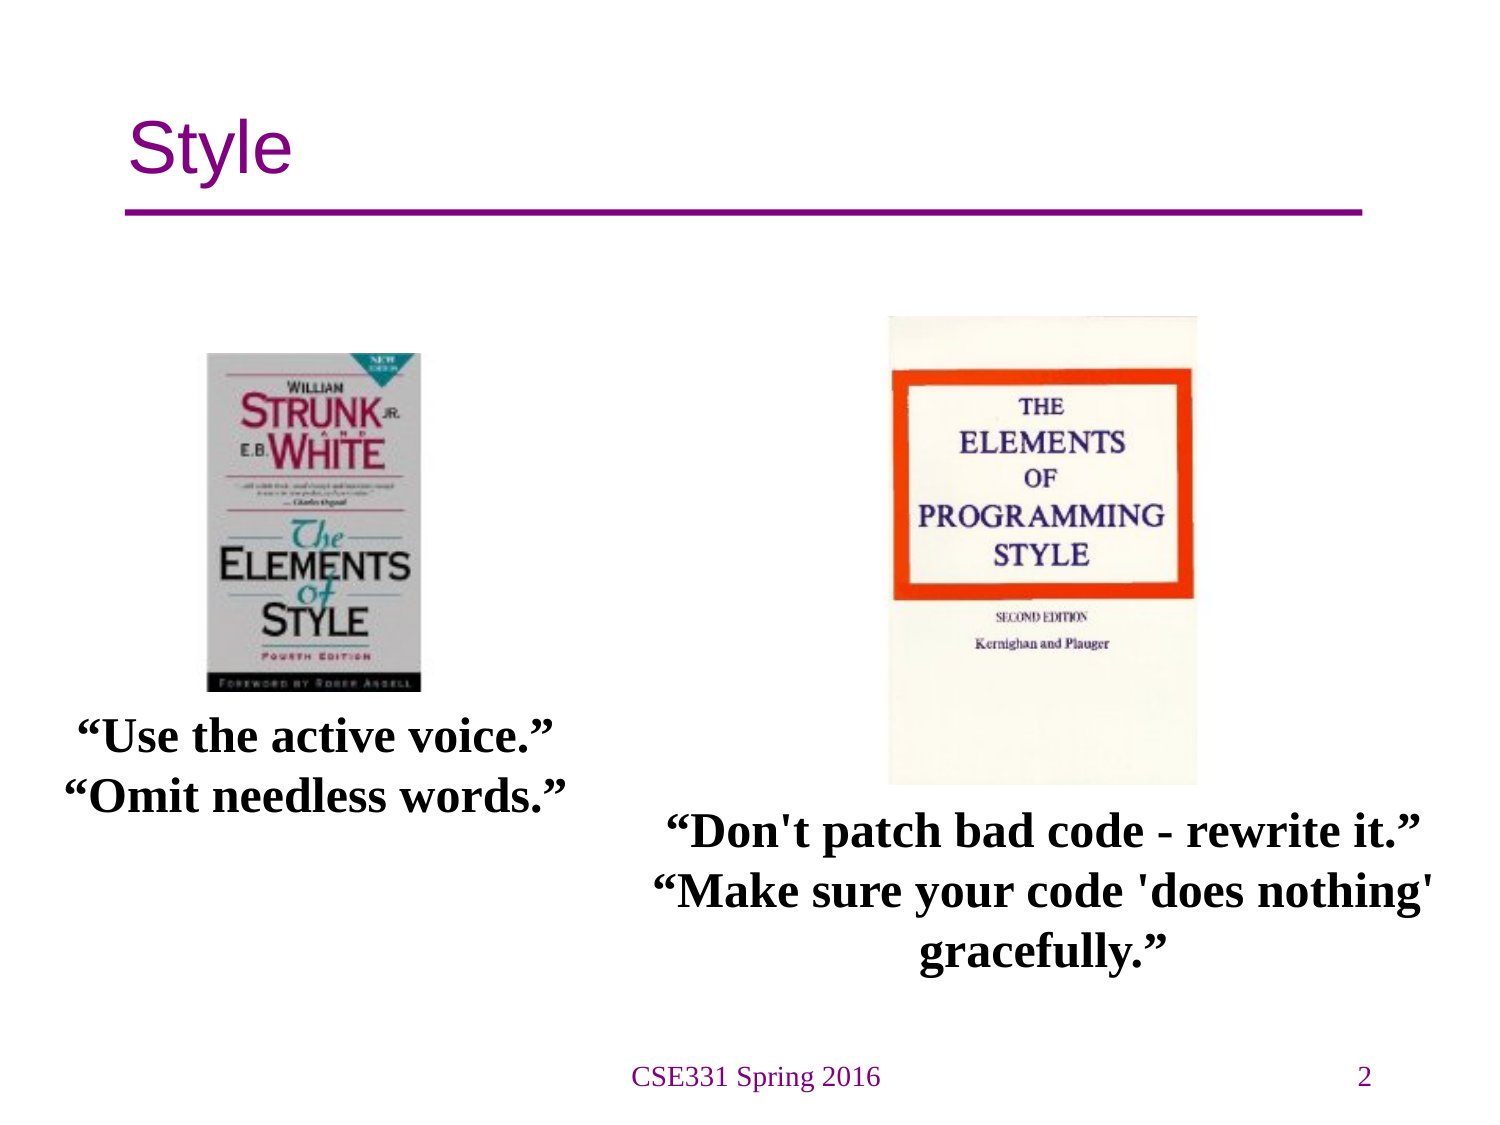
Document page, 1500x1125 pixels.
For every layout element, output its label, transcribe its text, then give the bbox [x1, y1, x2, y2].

picture [146, 353, 485, 692]
picture [809, 315, 1279, 786]
text_box “Use the active voice.” “Omit needless words.” [37, 694, 594, 830]
text_box “Don't patch bad code - rewrite it.” “Make sure your code 'does nothing' gracefully.” [587, 790, 1500, 986]
title Style [112, 50, 1388, 238]
footer CSE331 Spring 2016 [474, 1049, 1038, 1125]
slide_number 2 [1074, 1049, 1388, 1125]
